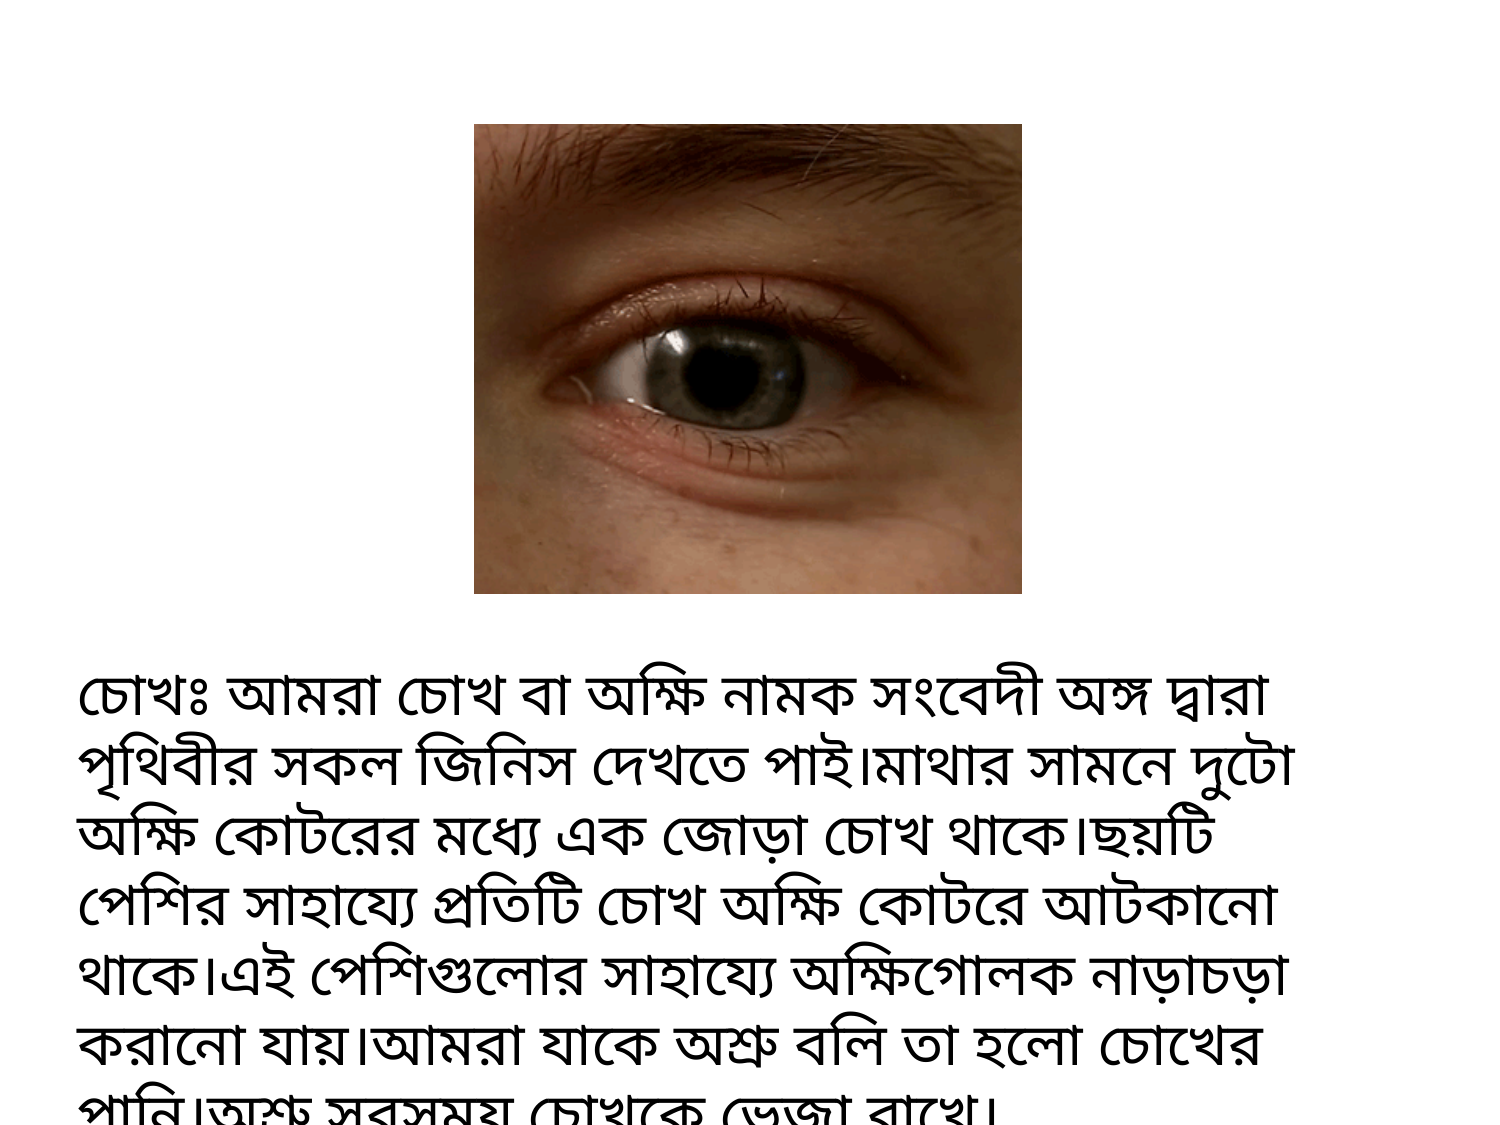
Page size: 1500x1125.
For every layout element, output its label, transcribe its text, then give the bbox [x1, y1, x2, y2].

picture [474, 124, 1022, 594]
text_box চোখঃ আমরা চোখ বা অক্ষি নামক সংবেদী অঙ্গ দ্বারা পৃথিবীর সকল জিনিস দেখতে পাই।মাথার সামনে দুটো অক্ষি কোটরের মধ্যে এক জোড়া চোখ থাকে।ছয়টি পেশির সাহায্যে প্রতিটি চোখ অক্ষি কোটরে আটকানো থাকে।এই পেশিগুলোর সাহায্যে অক্ষিগোলক নাড়াচড়া করানো যায়।আমরা যাকে অশ্রু বলি তা হলো চোখের পানি।অশ্রু সবসময় চোখকে ভেজা রাখে। [62, 650, 1359, 1125]
